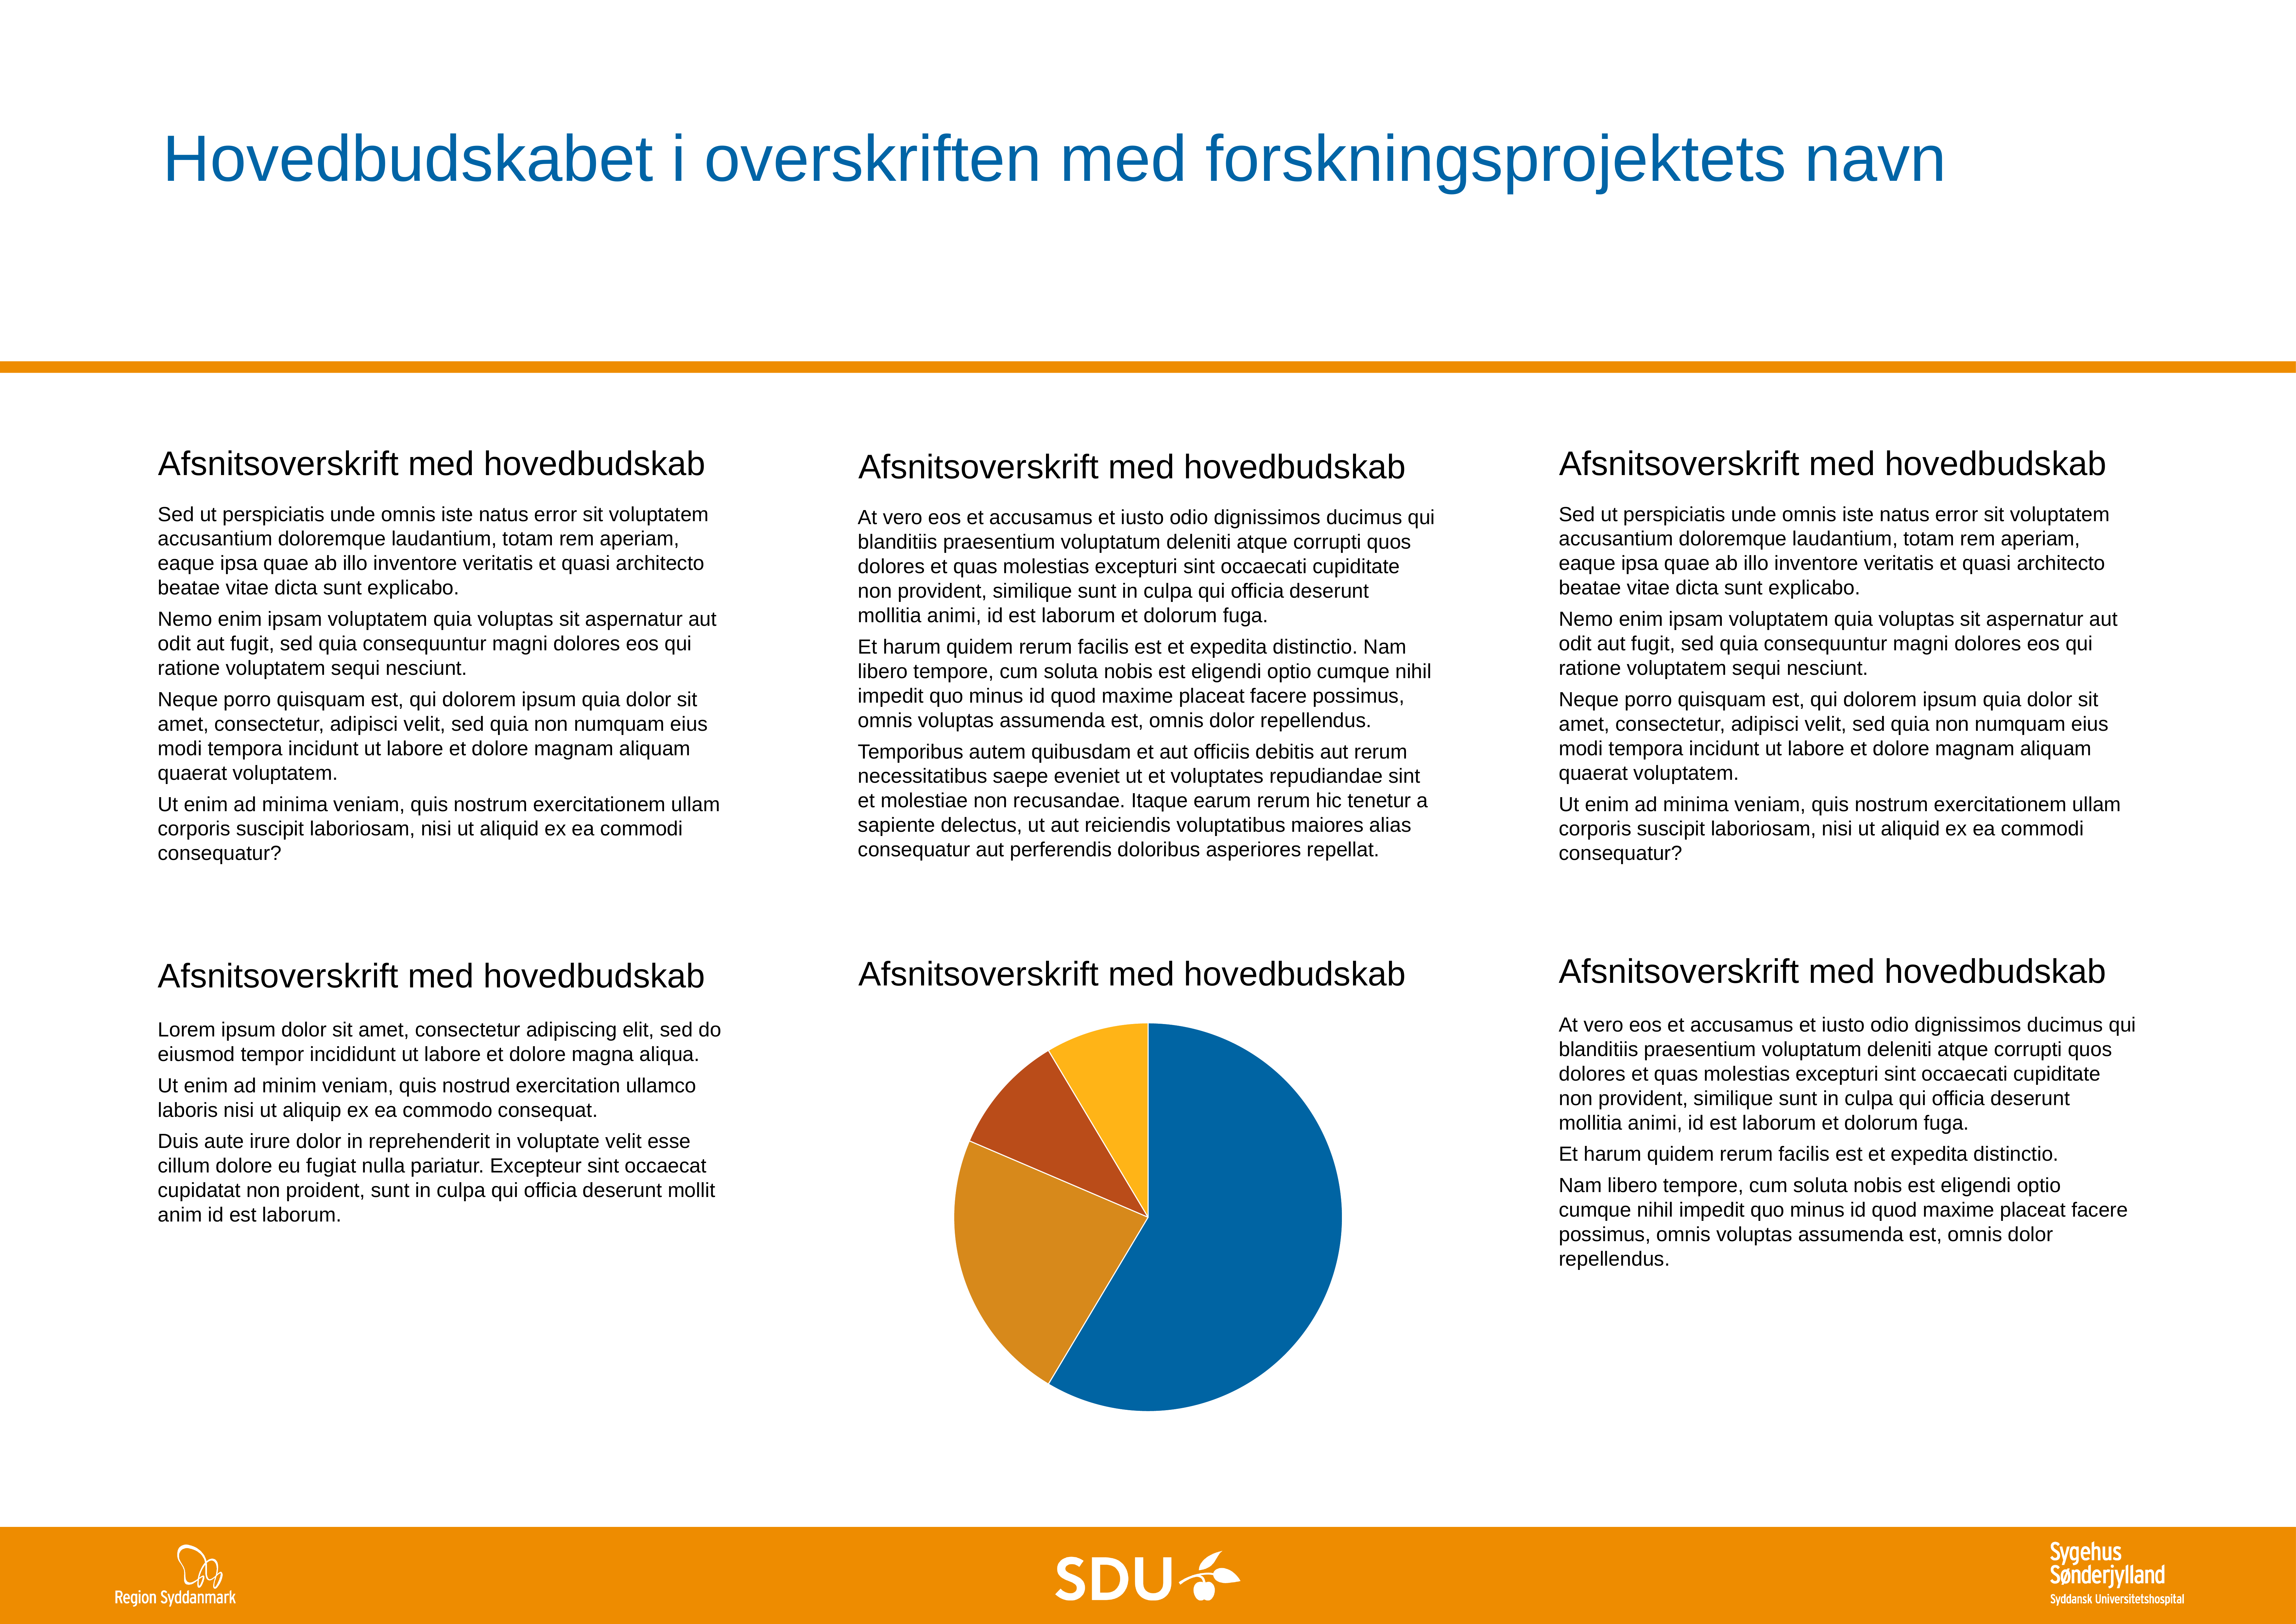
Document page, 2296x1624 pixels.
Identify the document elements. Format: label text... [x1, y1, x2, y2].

list At vero eos et accusamus et iusto odio dignissimos ducimus qui blanditiis praesentium voluptatum deleniti atque corrupti quos dolores et quas molestias excepturi sint occaecati cupiditate non provident, similique sunt in culpa qui officia deserunt mollitia animi, id est laborum et dolorum fuga. Et harum quidem rerum facilis est et expedita distinctio. Nam libero tempore, cum soluta nobis est eligendi optio cumque nihil impedit quo minus id quod maxime placeat facere possimus, omnis voluptas assumenda est, omnis dolor repellendus. Temporibus autem quibusdam et aut officiis debitis aut rerum necessitatibus saepe eveniet ut et voluptates repudiandae sint et molestiae non recusandae. Itaque earum rerum hic tenetur a sapiente delectus, ut aut reiciendis voluptatibus maiores alias consequatur aut perferendis doloribus asperiores repellat. [858, 504, 1437, 900]
list Afsnitsoverskrift med hovedbudskab [858, 449, 1438, 486]
list Sed ut perspiciatis unde omnis iste natus error sit voluptatem accusantium doloremque laudantium, totam rem aperiam, eaque ipsa quae ab illo inventore veritatis et quasi architecto beatae vitae dicta sunt explicabo. Nemo enim ipsam voluptatem quia voluptas sit aspernatur aut odit aut fugit, sed quia consequuntur magni dolores eos qui ratione voluptatem sequi nesciunt. Neque porro quisquam est, qui dolorem ipsum quia dolor sit amet, consectetur, adipisci velit, sed quia non numquam eius modi tempora incidunt ut labore et dolore magnam aliquam quaerat voluptatem. Ut enim ad minima veniam, quis nostrum exercitationem ullam corporis suscipit laboriosam, nisi ut aliquid ex ea commodi consequatur? [1559, 501, 2138, 901]
chart [858, 1015, 1438, 1420]
title Hovedbudskabet i overskriften med forskningsprojektets navn [158, 86, 2138, 234]
list At vero eos et accusamus et iusto odio dignissimos ducimus qui blanditiis praesentium voluptatum deleniti atque corrupti quos dolores et quas molestias excepturi sint occaecati cupiditate non provident, similique sunt in culpa qui officia deserunt mollitia animi, id est laborum et dolorum fuga. Et harum quidem rerum facilis est et expedita distinctio. Nam libero tempore, cum soluta nobis est eligendi optio cumque nihil impedit quo minus id quod maxime placeat facere possimus, omnis voluptas assumenda est, omnis dolor repellendus. [1559, 1011, 2138, 1416]
picture [115, 1545, 236, 1607]
picture [2050, 1541, 2184, 1606]
list Afsnitsoverskrift med hovedbudskab [158, 958, 737, 995]
list Lorem ipsum dolor sit amet, consectetur adipiscing elit, sed do eiusmod tempor incididunt ut labore et dolore magna aliqua. Ut enim ad minim veniam, quis nostrud exercitation ullamco laboris nisi ut aliquip ex ea commodo consequat. Duis aute irure dolor in reprehenderit in voluptate velit esse cillum dolore eu fugiat nulla pariatur. Excepteur sint occaecat cupidatat non proident, sunt in culpa qui officia deserunt mollit anim id est laborum. [158, 1016, 737, 1420]
list Afsnitsoverskrift med hovedbudskab [1559, 953, 2138, 991]
list Afsnitsoverskrift med hovedbudskab [158, 446, 738, 483]
picture [1055, 1551, 1241, 1600]
list Sed ut perspiciatis unde omnis iste natus error sit voluptatem accusantium doloremque laudantium, totam rem aperiam, eaque ipsa quae ab illo inventore veritatis et quasi architecto beatae vitae dicta sunt explicabo. Nemo enim ipsam voluptatem quia voluptas sit aspernatur aut odit aut fugit, sed quia consequuntur magni dolores eos qui ratione voluptatem sequi nesciunt. Neque porro quisquam est, qui dolorem ipsum quia dolor sit amet, consectetur, adipisci velit, sed quia non numquam eius modi tempora incidunt ut labore et dolore magnam aliquam quaerat voluptatem. Ut enim ad minima veniam, quis nostrum exercitationem ullam corporis suscipit laboriosam, nisi ut aliquid ex ea commodi consequatur? [158, 501, 737, 901]
list Afsnitsoverskrift med hovedbudskab [1559, 446, 2138, 483]
list Afsnitsoverskrift med hovedbudskab [858, 956, 1438, 993]
